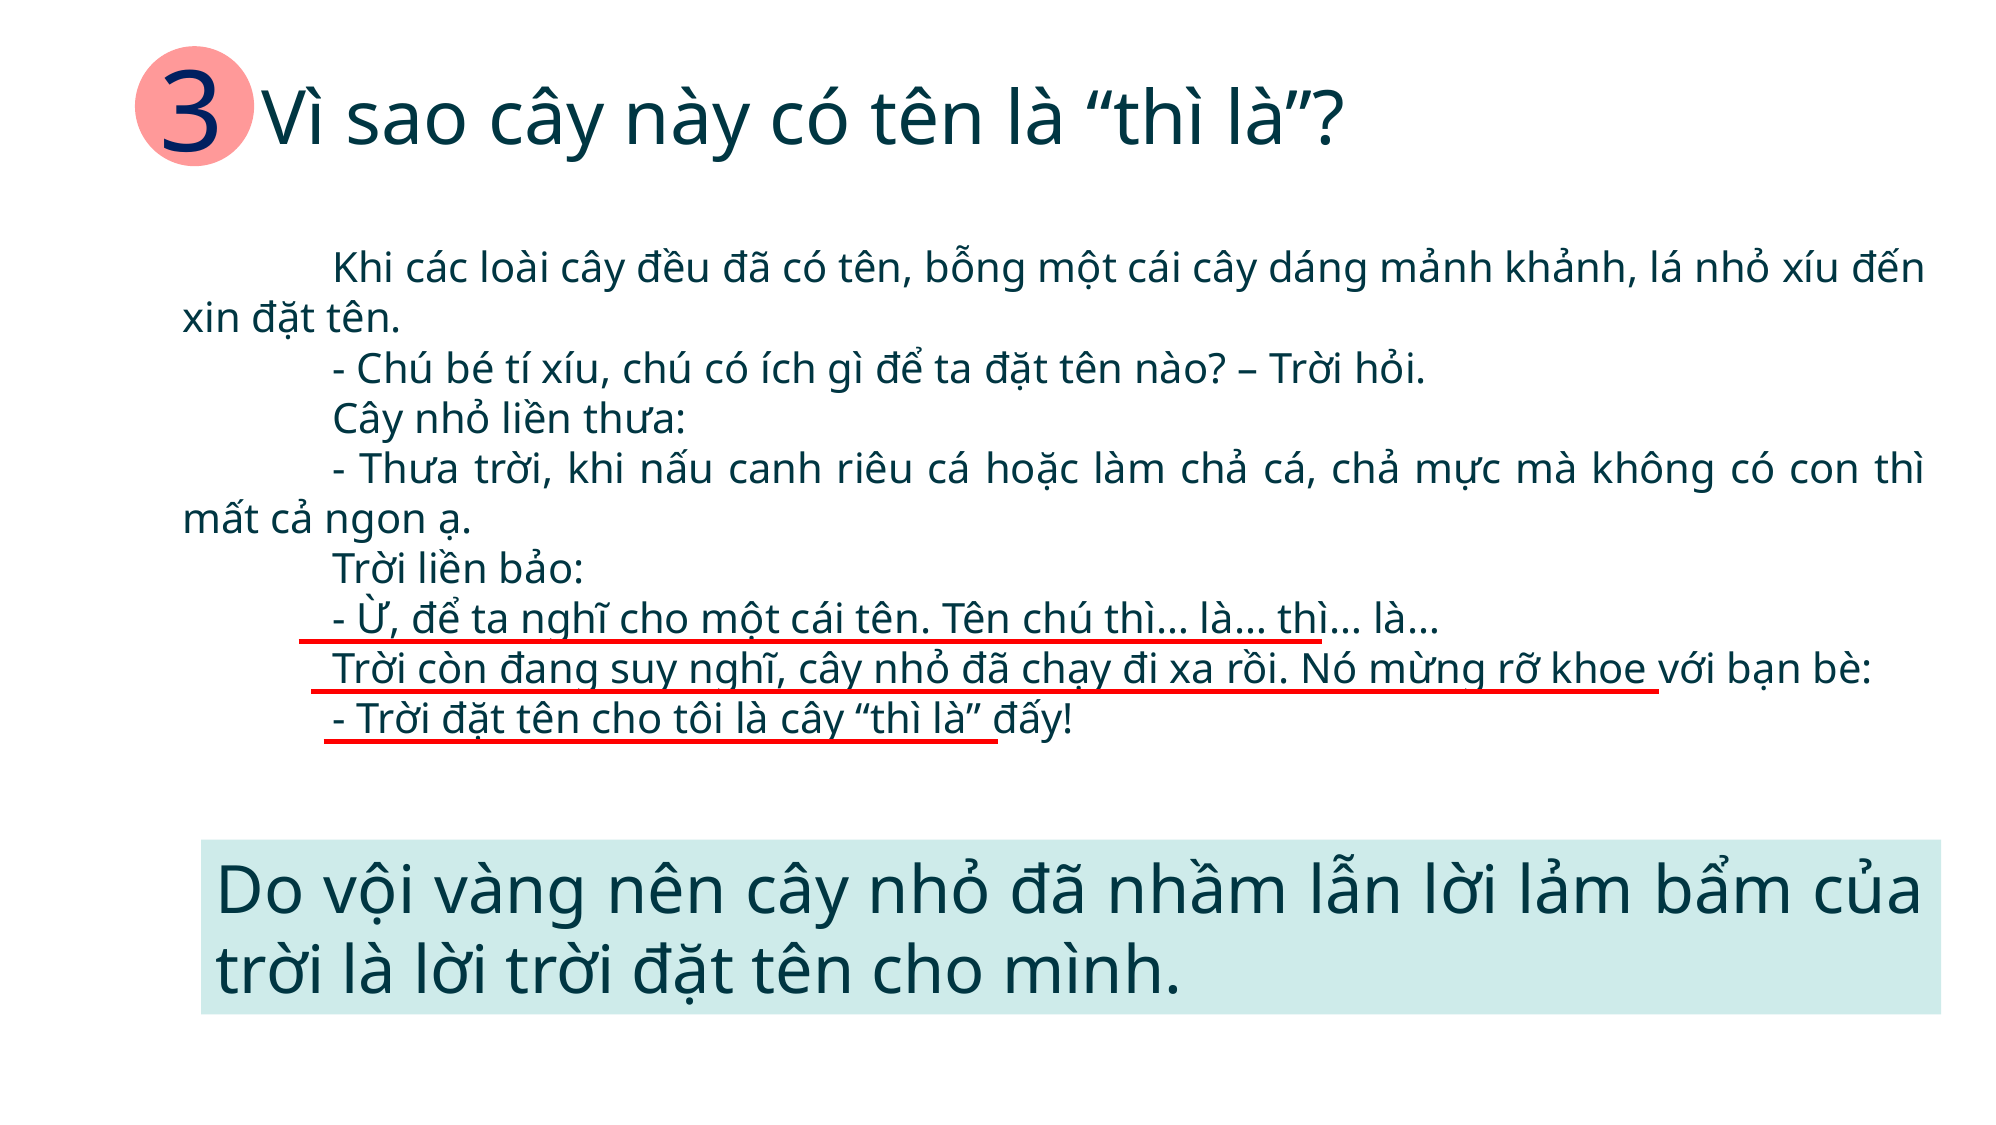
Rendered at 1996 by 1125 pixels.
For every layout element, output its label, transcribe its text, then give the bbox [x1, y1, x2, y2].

text_box Do vội vàng nên cây nhỏ đã nhầm lẫn lời lảm bẩm của trời là lời trời đặt tên cho mình. [201, 839, 1942, 1015]
text_box Khi các loài cây đều đã có tên, bỗng một cái cây dáng mảnh khảnh, lá nhỏ xíu đến xin đặt tên. - Chú bé tí xíu, chú có ích gì để ta đặt tên nào? – Trời hỏi. Cây nhỏ liền thưa: - Thưa trời, khi nấu canh riêu cá hoặc làm chả cá, chả mực mà không có con thì mất cả ngon ạ. Trời liền bảo: - Ừ, để ta nghĩ cho một cái tên. Tên chú thì… là… thì… là… Trời còn đang suy nghĩ, cây nhỏ đã chạy đi xa rồi. Nó mừng rỡ khoe với bạn bè: - Trời đặt tên cho tôi là cây “thì là” đấy! [144, 233, 1942, 749]
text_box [134, 45, 1861, 169]
